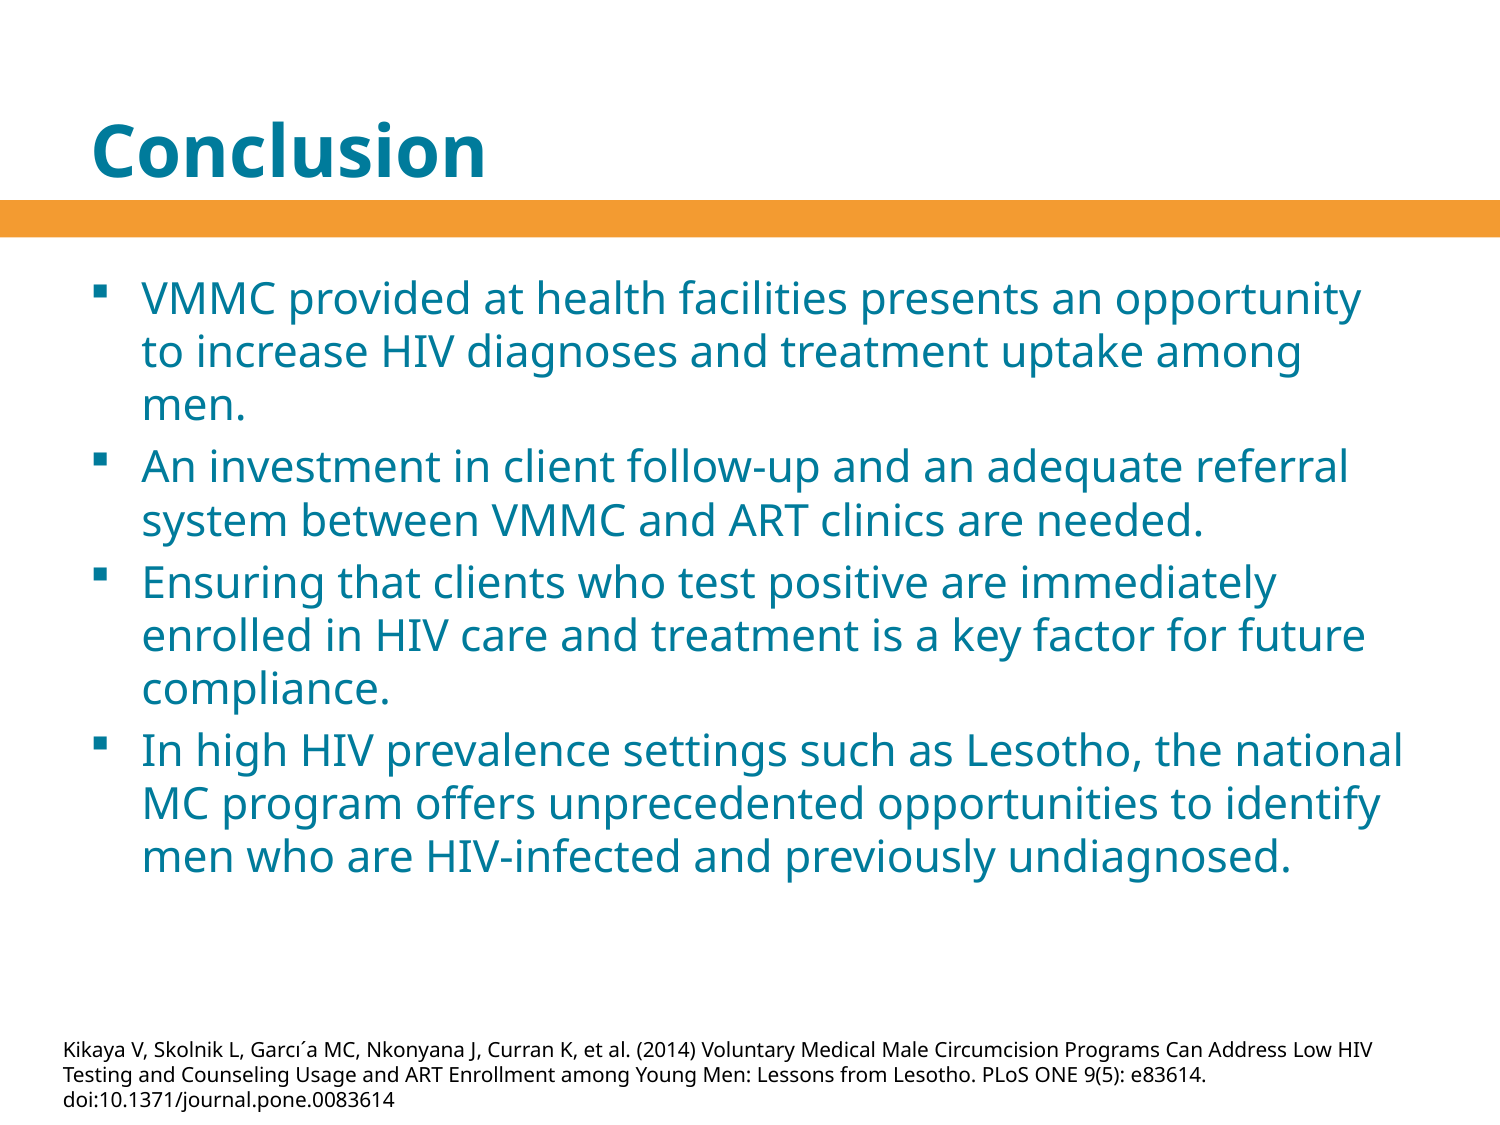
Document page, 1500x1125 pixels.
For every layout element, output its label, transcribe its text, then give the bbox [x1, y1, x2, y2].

list VMMC provided at health facilities presents an opportunity to increase HIV diagnoses and treatment uptake among men. An investment in client follow-up and an adequate referral system between VMMC and ART clinics are needed. Ensuring that clients who test positive are immediately enrolled in HIV care and treatment is a key factor for future compliance. In high HIV prevalence settings such as Lesotho, the national MC program offers unprecedented opportunities to identify men who are HIV-infected and previously undiagnosed. [74, 262, 1426, 976]
title Conclusion [74, 12, 1426, 201]
text_box Kikaya V, Skolnik L, Garcı´a MC, Nkonyana J, Curran K, et al. (2014) Voluntary Medical Male Circumcision Programs Can Address Low HIV Testing and Counseling Usage and ART Enrollment among Young Men: Lessons from Lesotho. PLoS ONE 9(5): e83614. doi:10.1371/journal.pone.0083614 [48, 1028, 1463, 1119]
